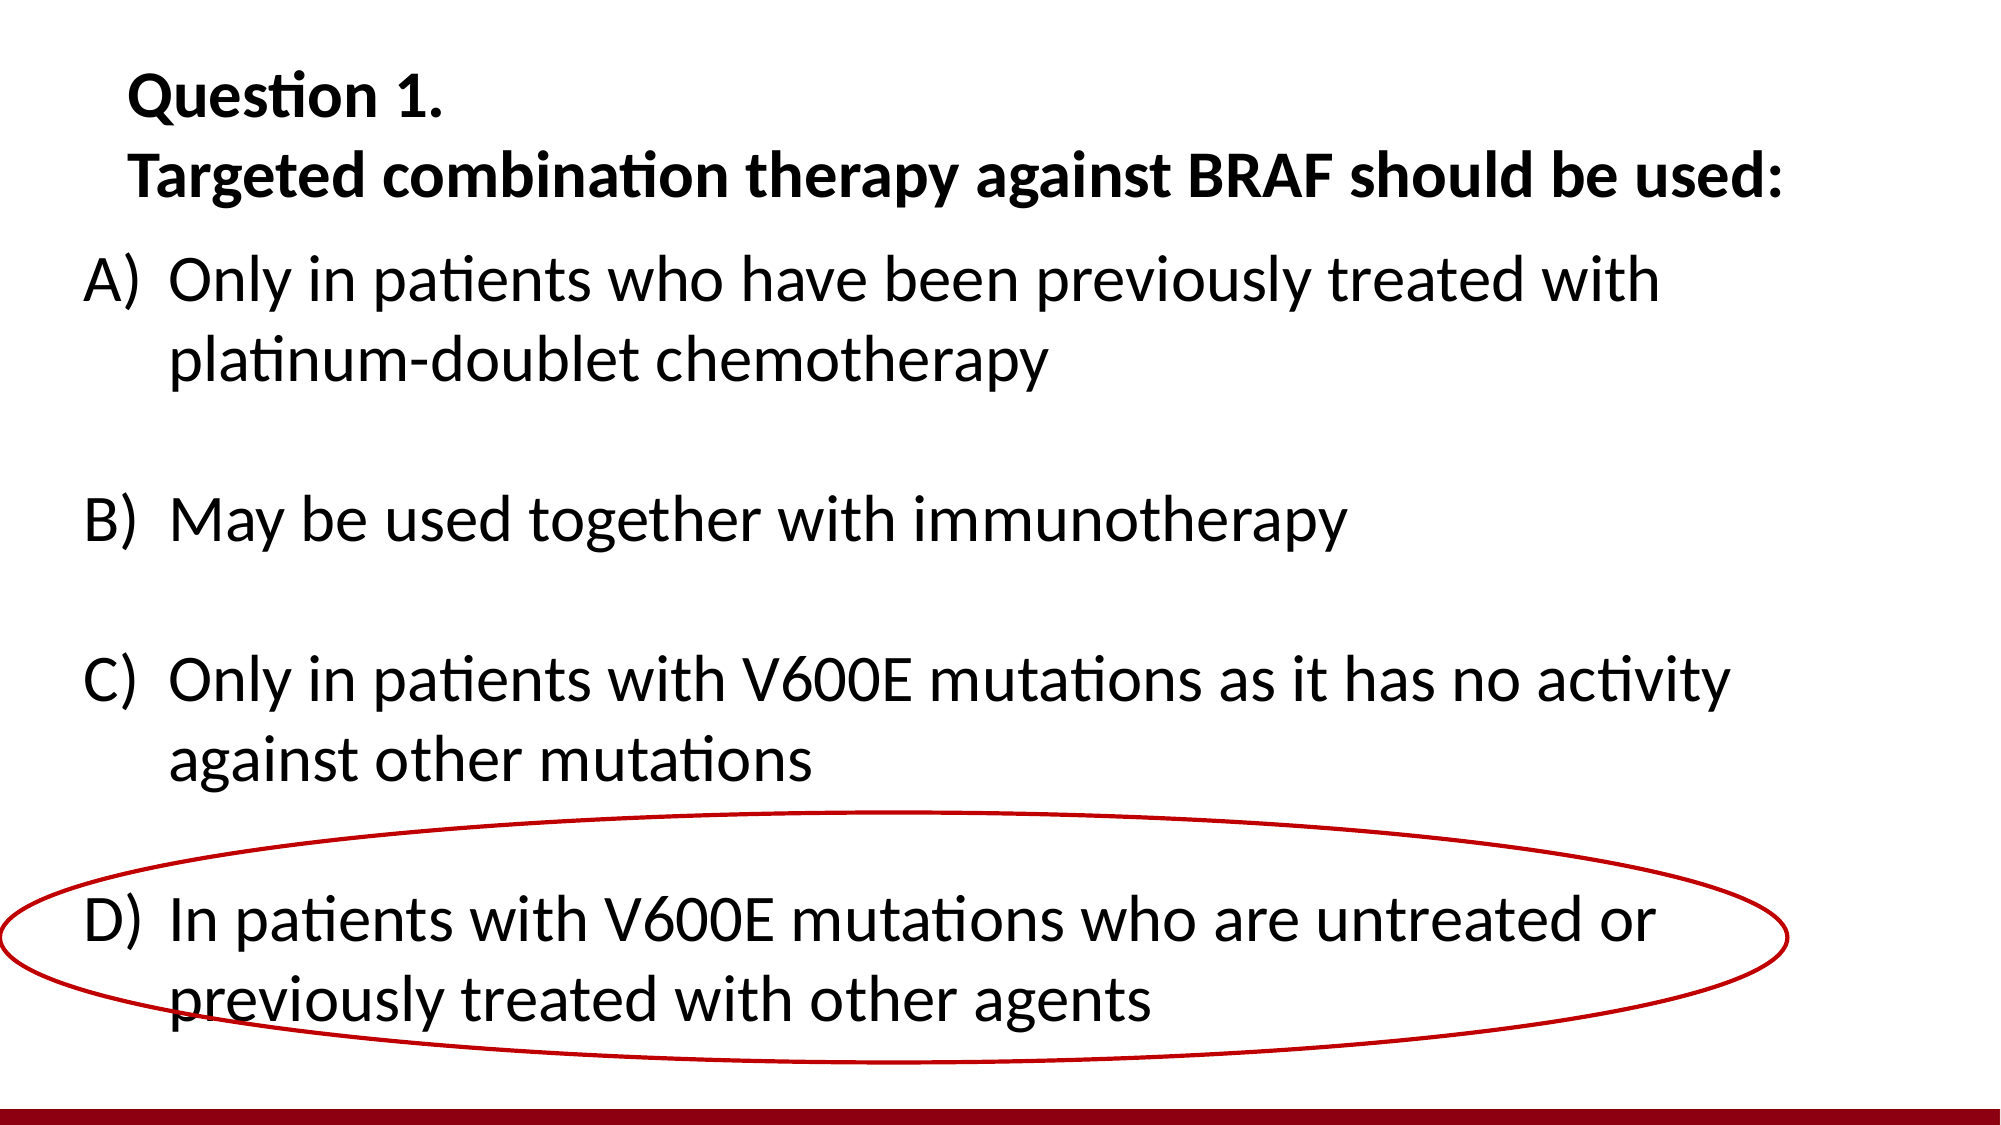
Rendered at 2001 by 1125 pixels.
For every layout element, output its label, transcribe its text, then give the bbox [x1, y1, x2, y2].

text_box [0, 810, 1790, 1065]
title Question 1. Targeted combination therapy against BRAF should be used: [112, 37, 1813, 226]
list Only in patients who have been previously treated with platinum-doublet chemotherapy May be used together with immunotherapy Only in patients with V600E mutations as it has no activity against other mutations In patients with V600E mutations who are untreated or previously treated with other agents [68, 227, 1769, 903]
picture [0, 1109, 2001, 1125]
